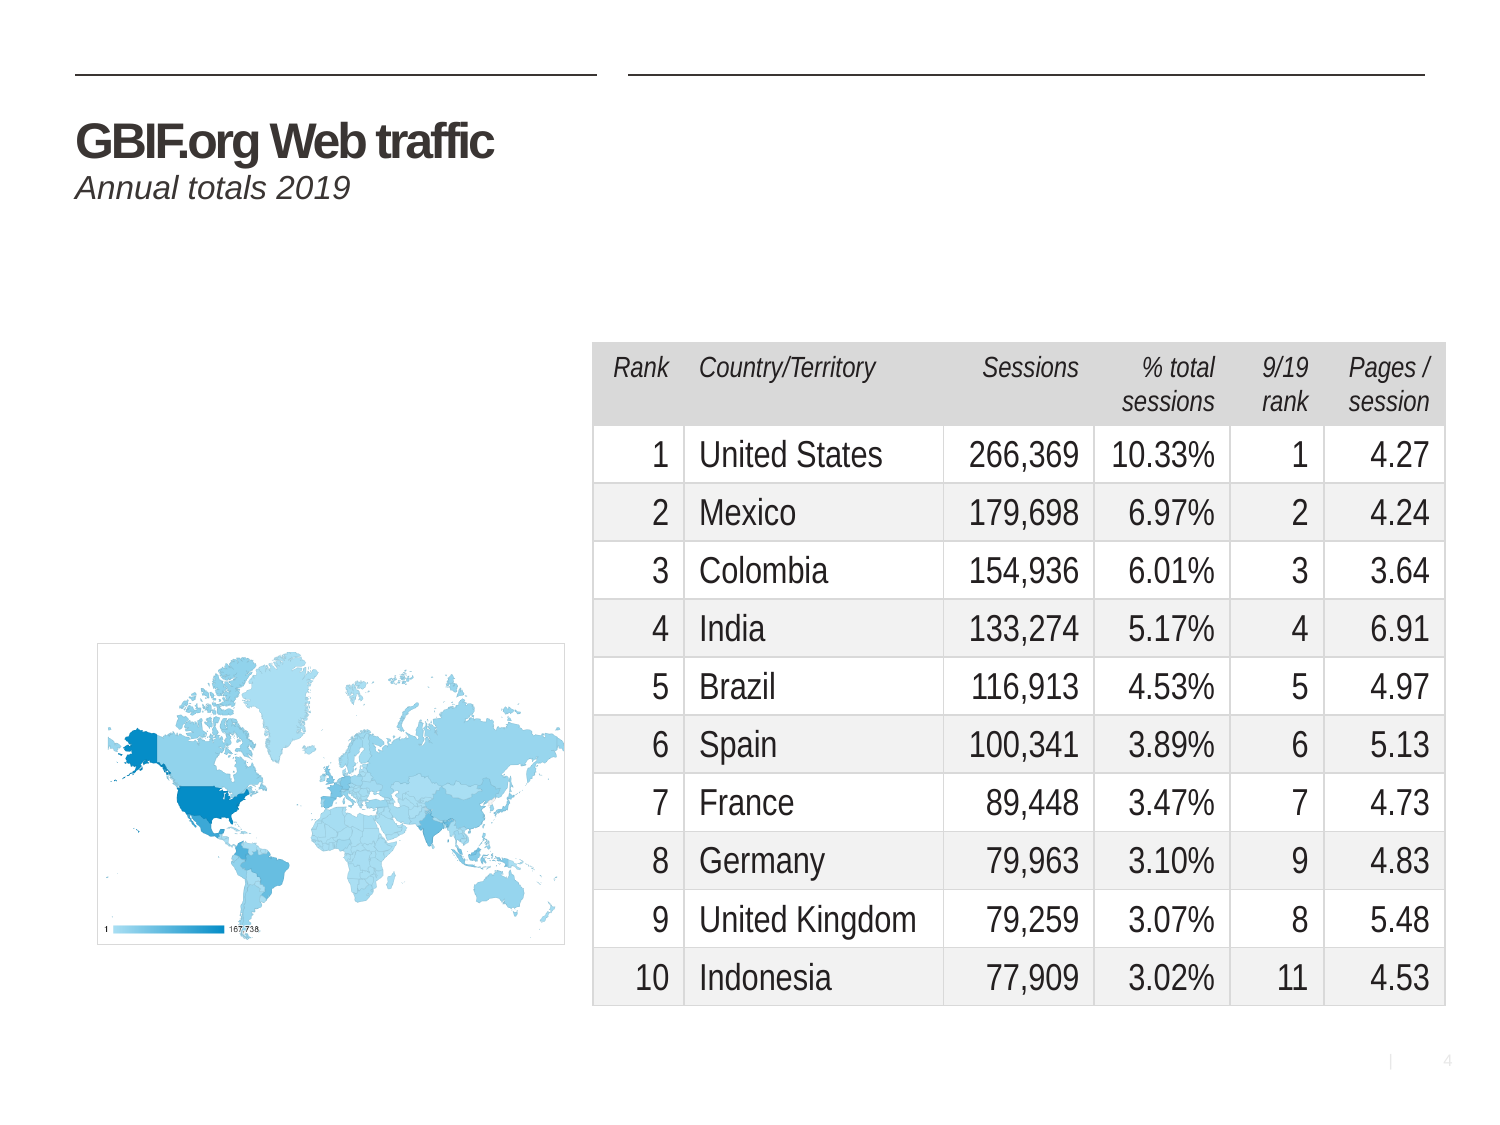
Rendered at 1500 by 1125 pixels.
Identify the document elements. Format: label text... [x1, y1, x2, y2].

table_cell 6.91 [1325, 600, 1444, 656]
table_cell United Kingdom [685, 890, 943, 947]
table_cell 10 [594, 948, 683, 1005]
table_cell 89,448 [944, 774, 1093, 831]
table_cell 9 [594, 890, 683, 947]
table_header % total sessions [1095, 344, 1229, 424]
table_cell 116,913 [944, 658, 1093, 714]
table_cell 79,963 [944, 832, 1093, 889]
table_cell 77,909 [944, 948, 1093, 1005]
table_cell 100,341 [944, 716, 1093, 772]
table_cell Mexico [685, 484, 943, 540]
table_cell 266,369 [944, 426, 1093, 482]
table_cell 3 [594, 542, 683, 598]
table_cell Indonesia [685, 948, 943, 1005]
table_cell 5 [594, 658, 683, 714]
table_cell 5 [1231, 658, 1323, 714]
table_cell 79,259 [944, 890, 1093, 947]
table_cell 7 [594, 774, 683, 831]
table_cell 8 [594, 832, 683, 889]
table_cell 4 [594, 600, 683, 656]
table_cell 6 [594, 716, 683, 772]
table_cell 11 [1231, 948, 1323, 1005]
table_cell 2 [594, 484, 683, 540]
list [97, 643, 565, 945]
table_cell 3.02% [1095, 948, 1229, 1005]
table_cell 1 [1231, 426, 1323, 482]
table_cell 9 [1231, 832, 1323, 889]
table_cell 179,698 [944, 484, 1093, 540]
table_header Rank [594, 344, 683, 424]
table_cell 7 [1231, 774, 1323, 831]
table_cell 1 [594, 426, 683, 482]
table_cell 3 [1231, 542, 1323, 598]
table_cell 154,936 [944, 542, 1093, 598]
table_cell 5.48 [1325, 890, 1444, 947]
table_cell United States [685, 426, 943, 482]
table_cell Germany [685, 832, 943, 889]
table_header Pages / session [1325, 344, 1444, 424]
table_cell 133,274 [944, 600, 1093, 656]
table_cell 4.83 [1325, 832, 1444, 889]
table_cell 4.97 [1325, 658, 1444, 714]
table_cell 3.64 [1325, 542, 1444, 598]
table_cell India [685, 600, 943, 656]
table_cell 6.97% [1095, 484, 1229, 540]
table_cell France [685, 774, 943, 831]
table_cell 3.10% [1095, 832, 1229, 889]
table_header 9/19 rank [1231, 344, 1323, 424]
table_cell 3.89% [1095, 716, 1229, 772]
table_cell 2 [1231, 484, 1323, 540]
table_cell Brazil [685, 658, 943, 714]
table_cell 6.01% [1095, 542, 1229, 598]
table_cell 4.53% [1095, 658, 1229, 714]
table_cell Colombia [685, 542, 943, 598]
table_cell 5.13 [1325, 716, 1444, 772]
table_cell 4.73 [1325, 774, 1444, 831]
table_cell 6 [1231, 716, 1323, 772]
table_cell 3.07% [1095, 890, 1229, 947]
table_cell 4 [1231, 600, 1323, 656]
table_header Sessions [944, 344, 1093, 424]
table_cell 4.24 [1325, 484, 1444, 540]
table_cell 10.33% [1095, 426, 1229, 482]
table_cell 5.17% [1095, 600, 1229, 656]
table_header Country/Territory [685, 344, 943, 424]
table_cell 3.47% [1095, 774, 1229, 831]
title GBIF.org Web traffic Annual totals 2019 [75, 112, 597, 314]
table_cell 4.27 [1325, 426, 1444, 482]
table_cell 8 [1231, 890, 1323, 947]
table_cell 4.53 [1325, 948, 1444, 1005]
table_cell Spain [685, 716, 943, 772]
